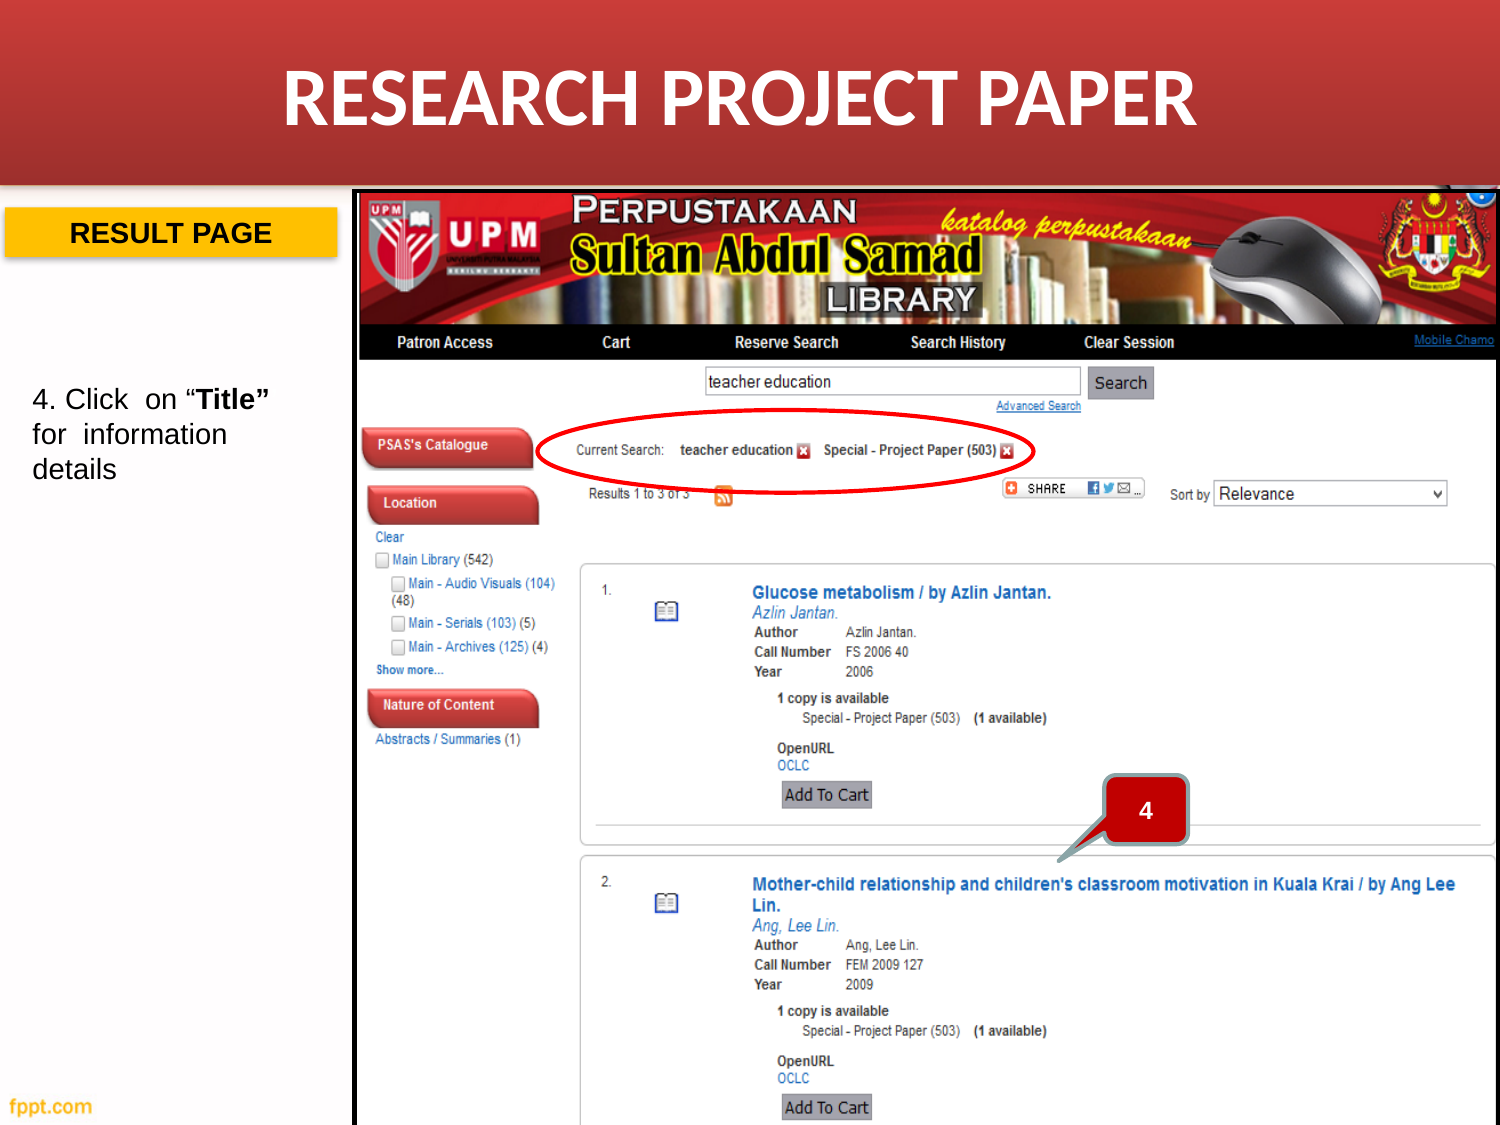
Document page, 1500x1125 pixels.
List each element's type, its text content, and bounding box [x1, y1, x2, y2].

picture [0, 185, 1500, 1125]
text_box RESEARCH PROJECT PAPER [0, 0, 1500, 185]
text_box RESULT PAGE [4, 207, 338, 257]
text_box 4. Click on “Title”’ for information details [17, 373, 325, 528]
picture [356, 193, 1497, 1125]
